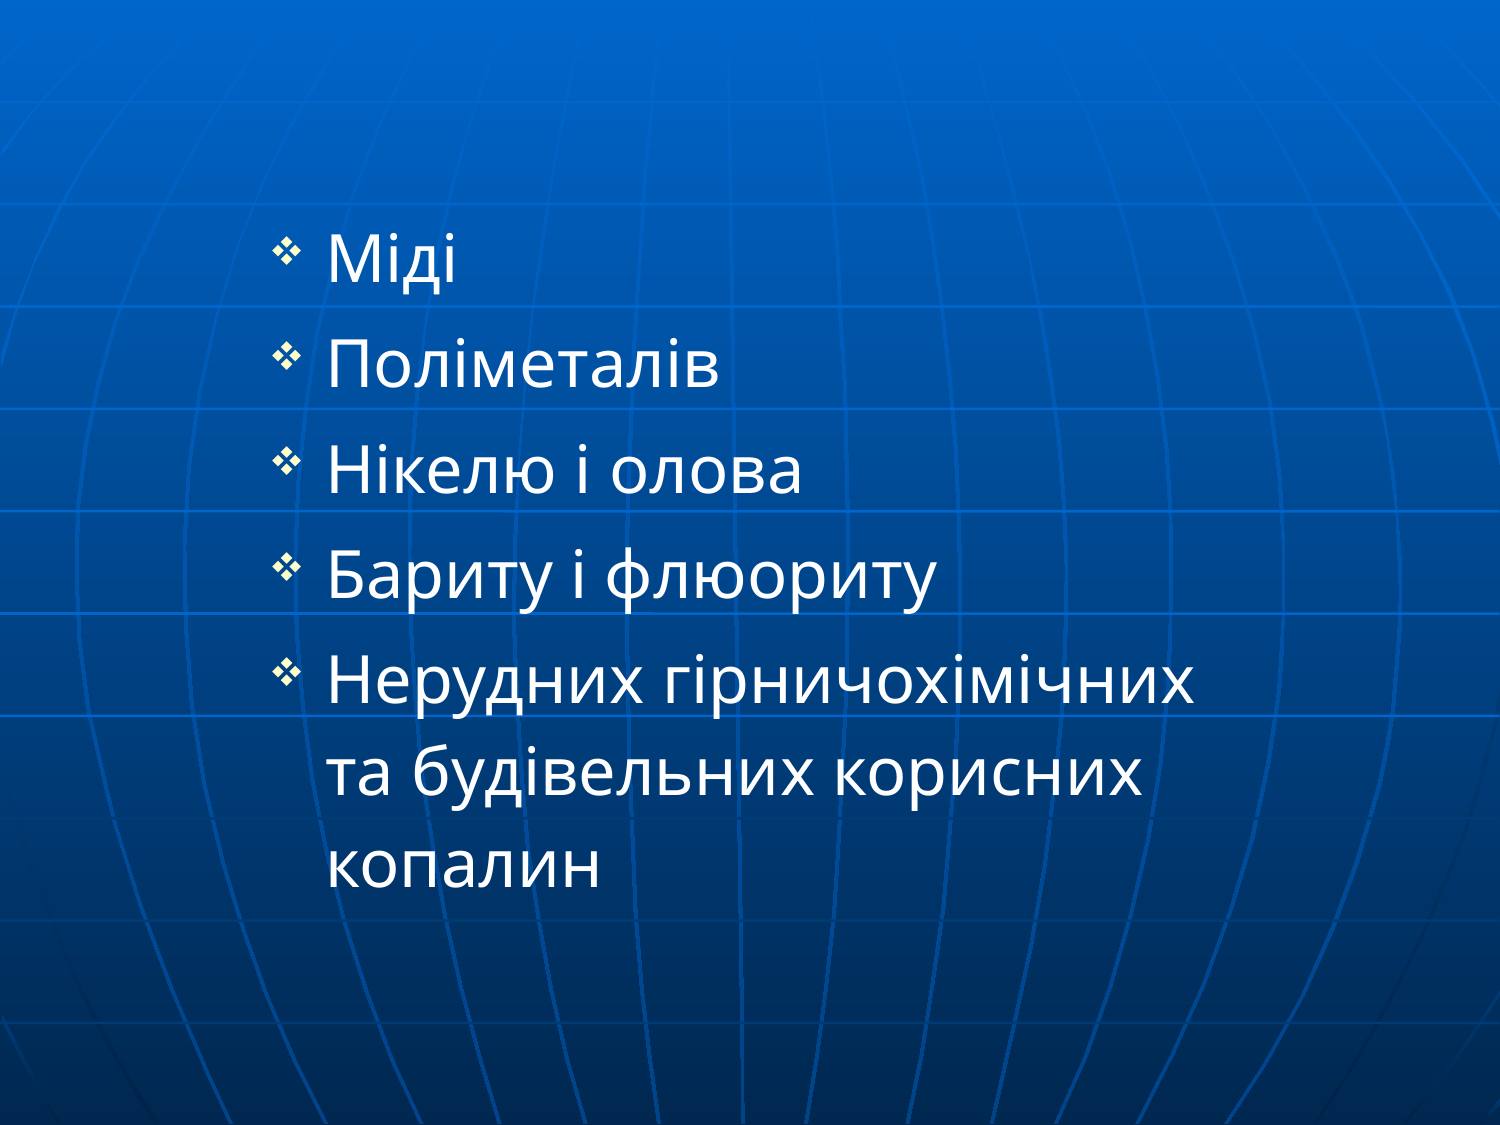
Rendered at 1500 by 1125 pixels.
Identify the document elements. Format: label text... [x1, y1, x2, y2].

list Міді Поліметалів Нікелю і олова Бариту і флюориту Нерудних гірничохімічних та будівельних корисних копалин [253, 196, 1258, 940]
